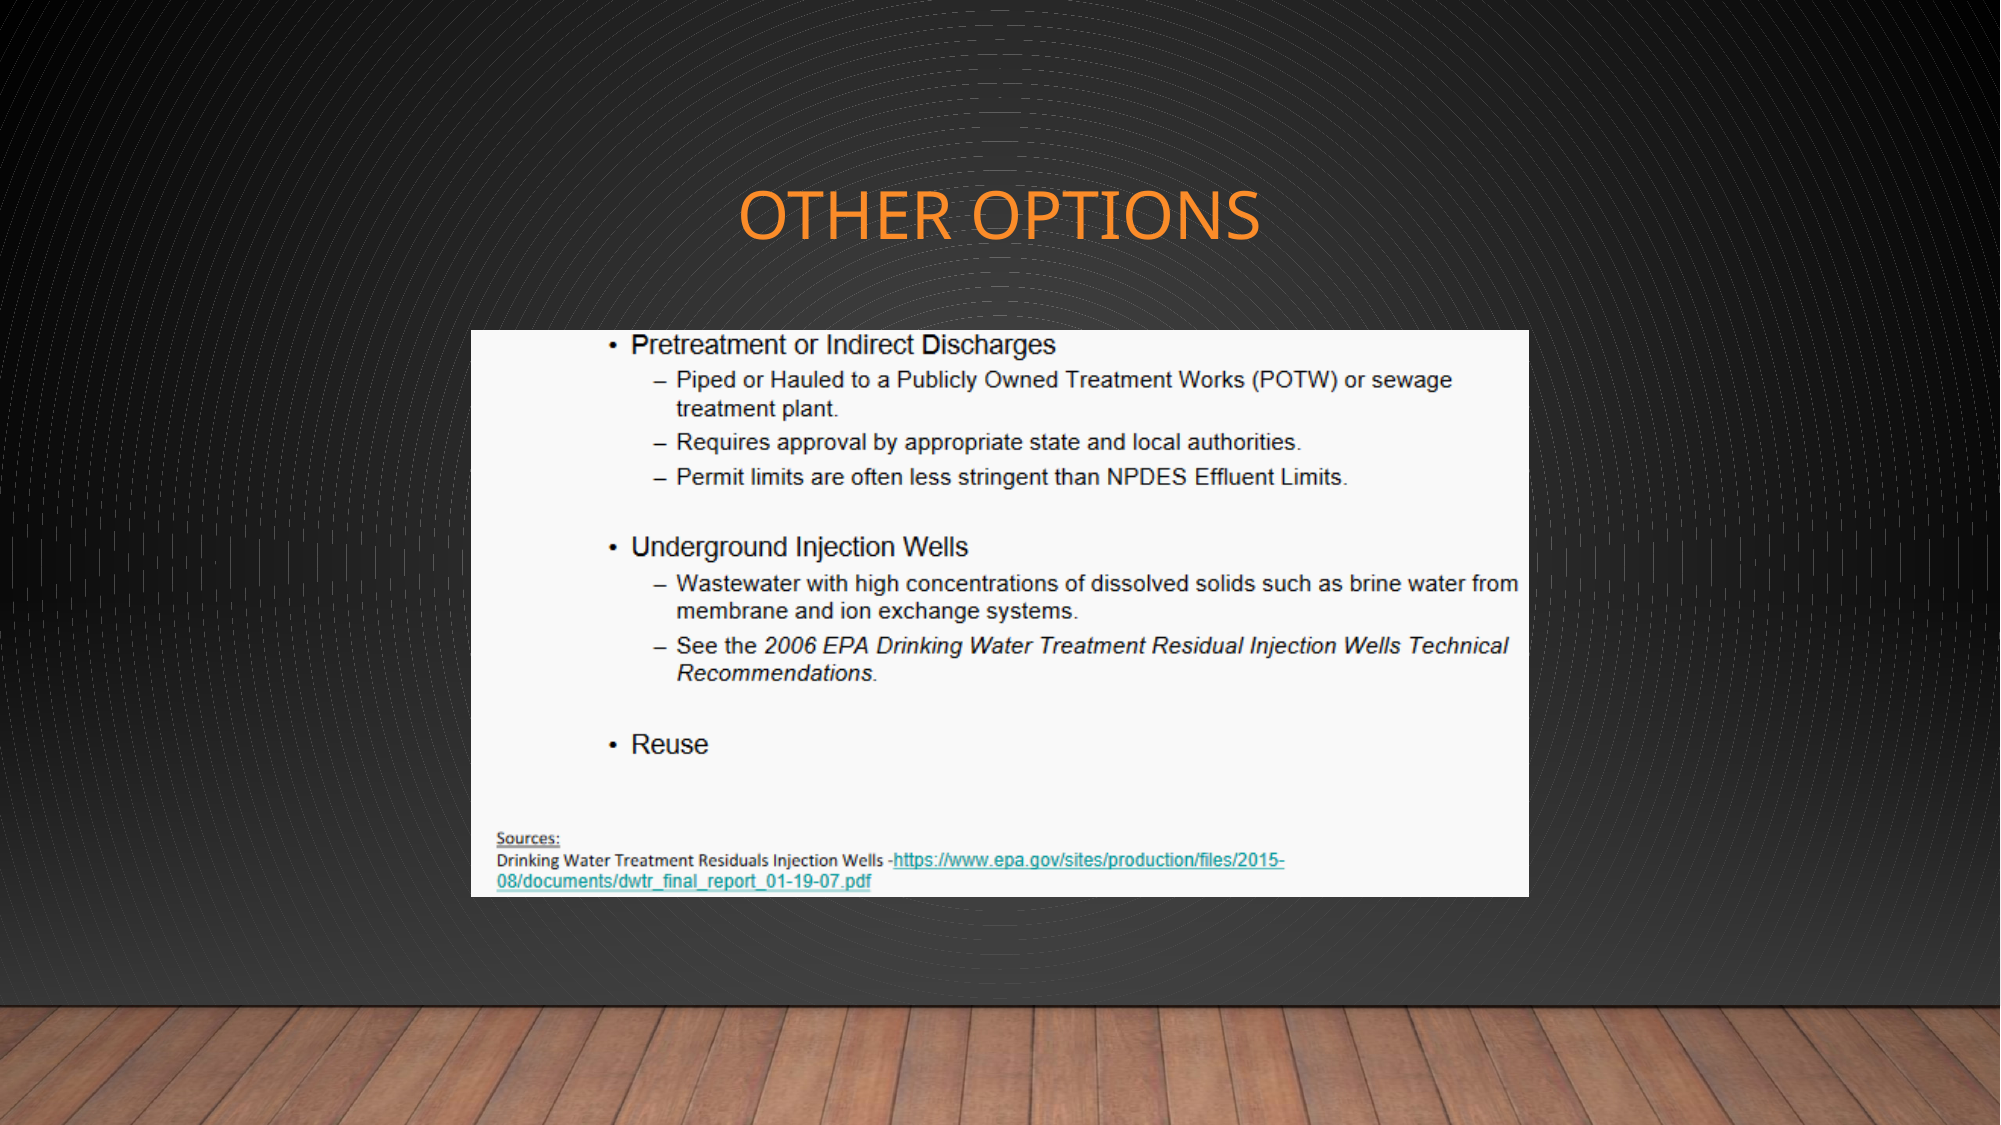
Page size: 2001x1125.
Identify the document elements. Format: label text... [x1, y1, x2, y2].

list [471, 330, 1530, 897]
title Other options [238, 131, 1763, 305]
picture [0, 1005, 2000, 1125]
